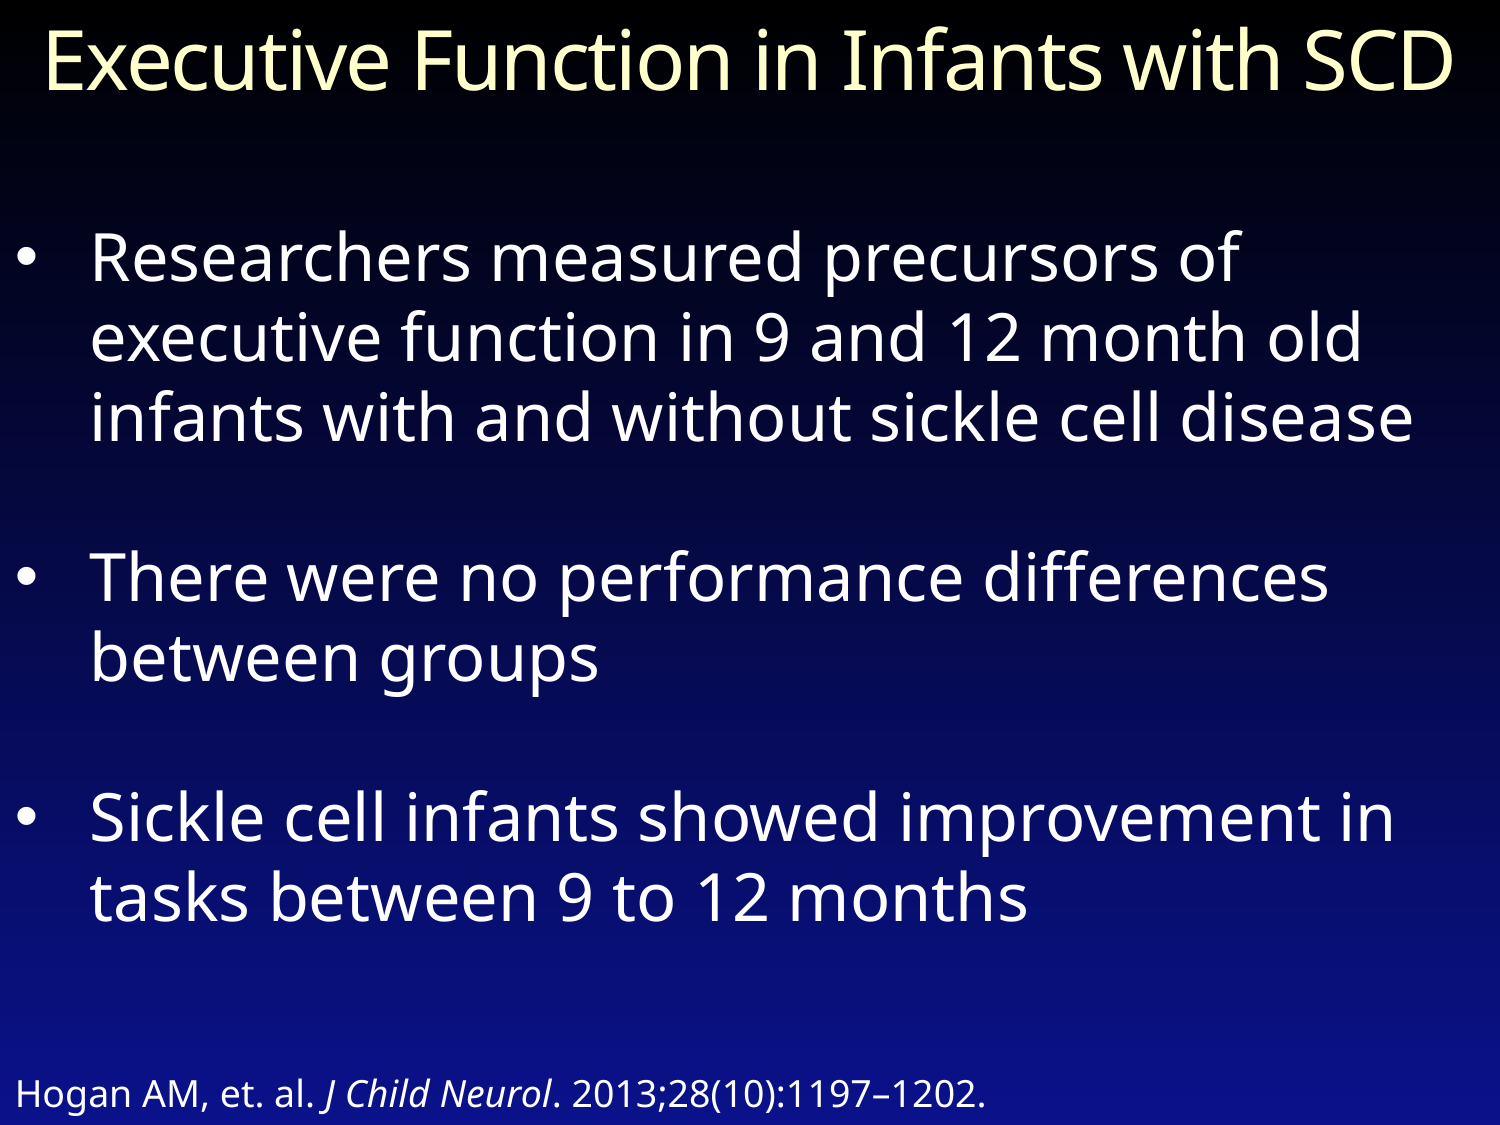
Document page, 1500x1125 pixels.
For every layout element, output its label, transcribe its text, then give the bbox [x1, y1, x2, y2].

text_box Researchers measured precursors of executive function in 9 and 12 month old infants with and without sickle cell disease There were no performance differences between groups Sickle cell infants showed improvement in tasks between 9 to 12 months [0, 207, 1500, 943]
title Executive Function in Infants with SCD [0, 0, 1500, 150]
text_box Hogan AM, et. al. J Child Neurol. 2013;28(10):1197–1202. [0, 1062, 1400, 1123]
